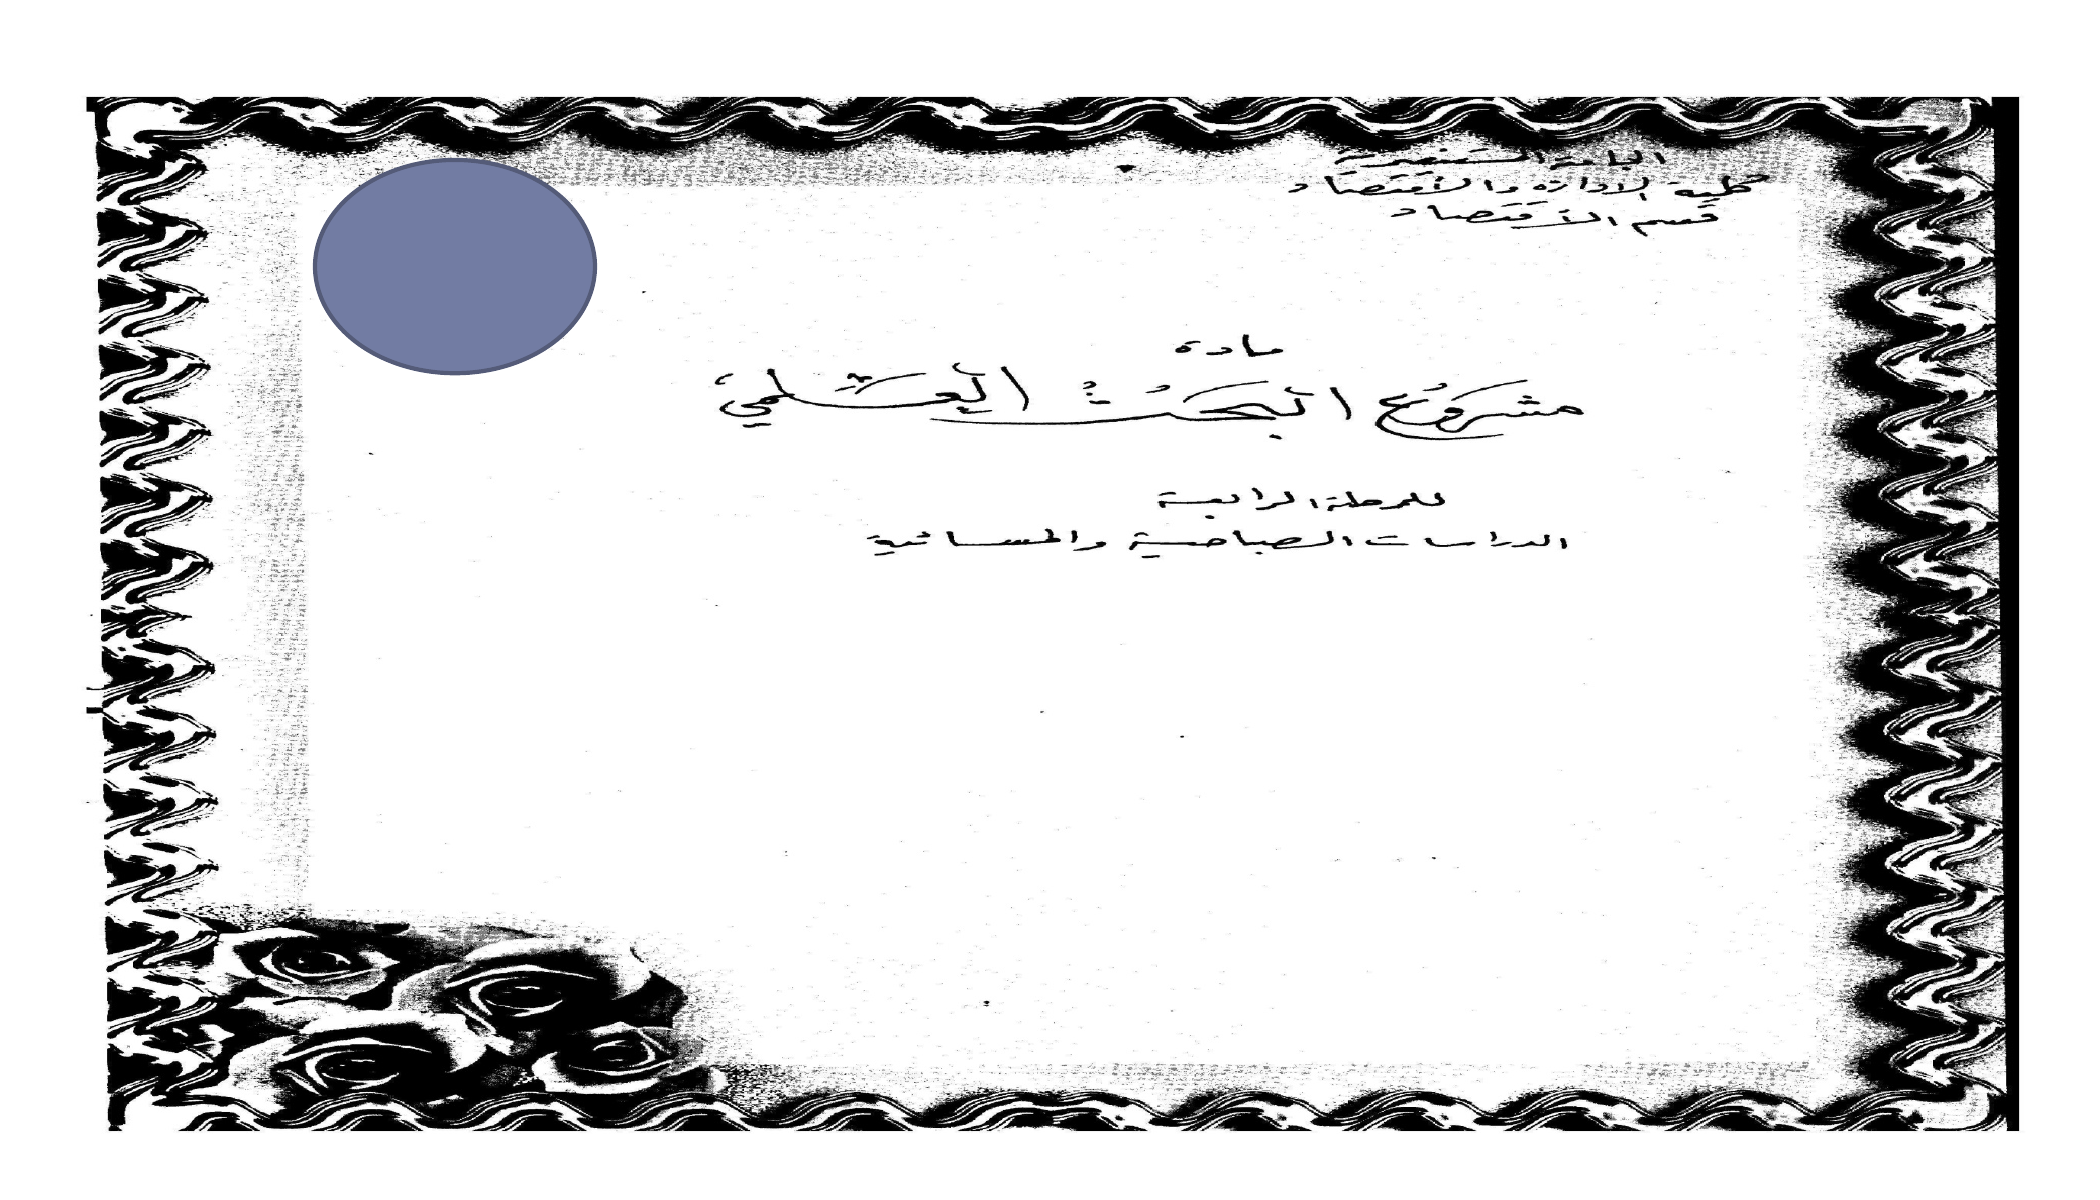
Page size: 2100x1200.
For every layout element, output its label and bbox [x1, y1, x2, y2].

picture [69, 93, 2031, 1134]
